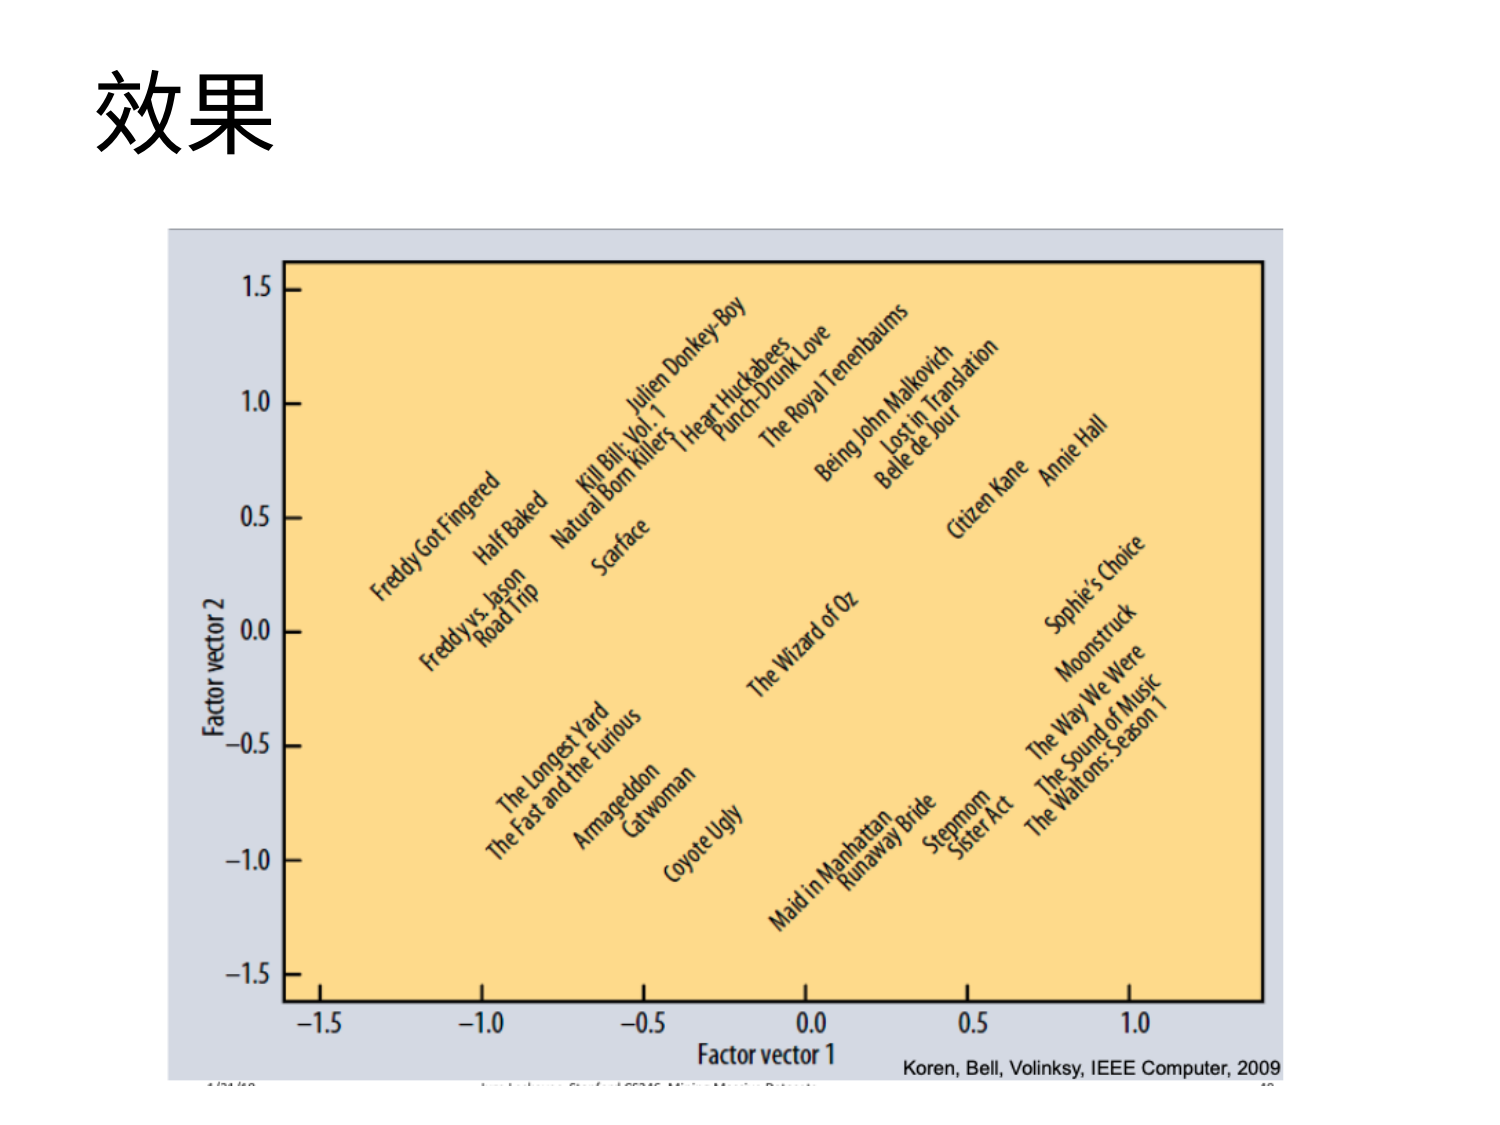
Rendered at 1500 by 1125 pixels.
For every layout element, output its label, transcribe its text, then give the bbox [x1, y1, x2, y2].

picture [158, 226, 1293, 1086]
title 效果 [78, 9, 1373, 227]
